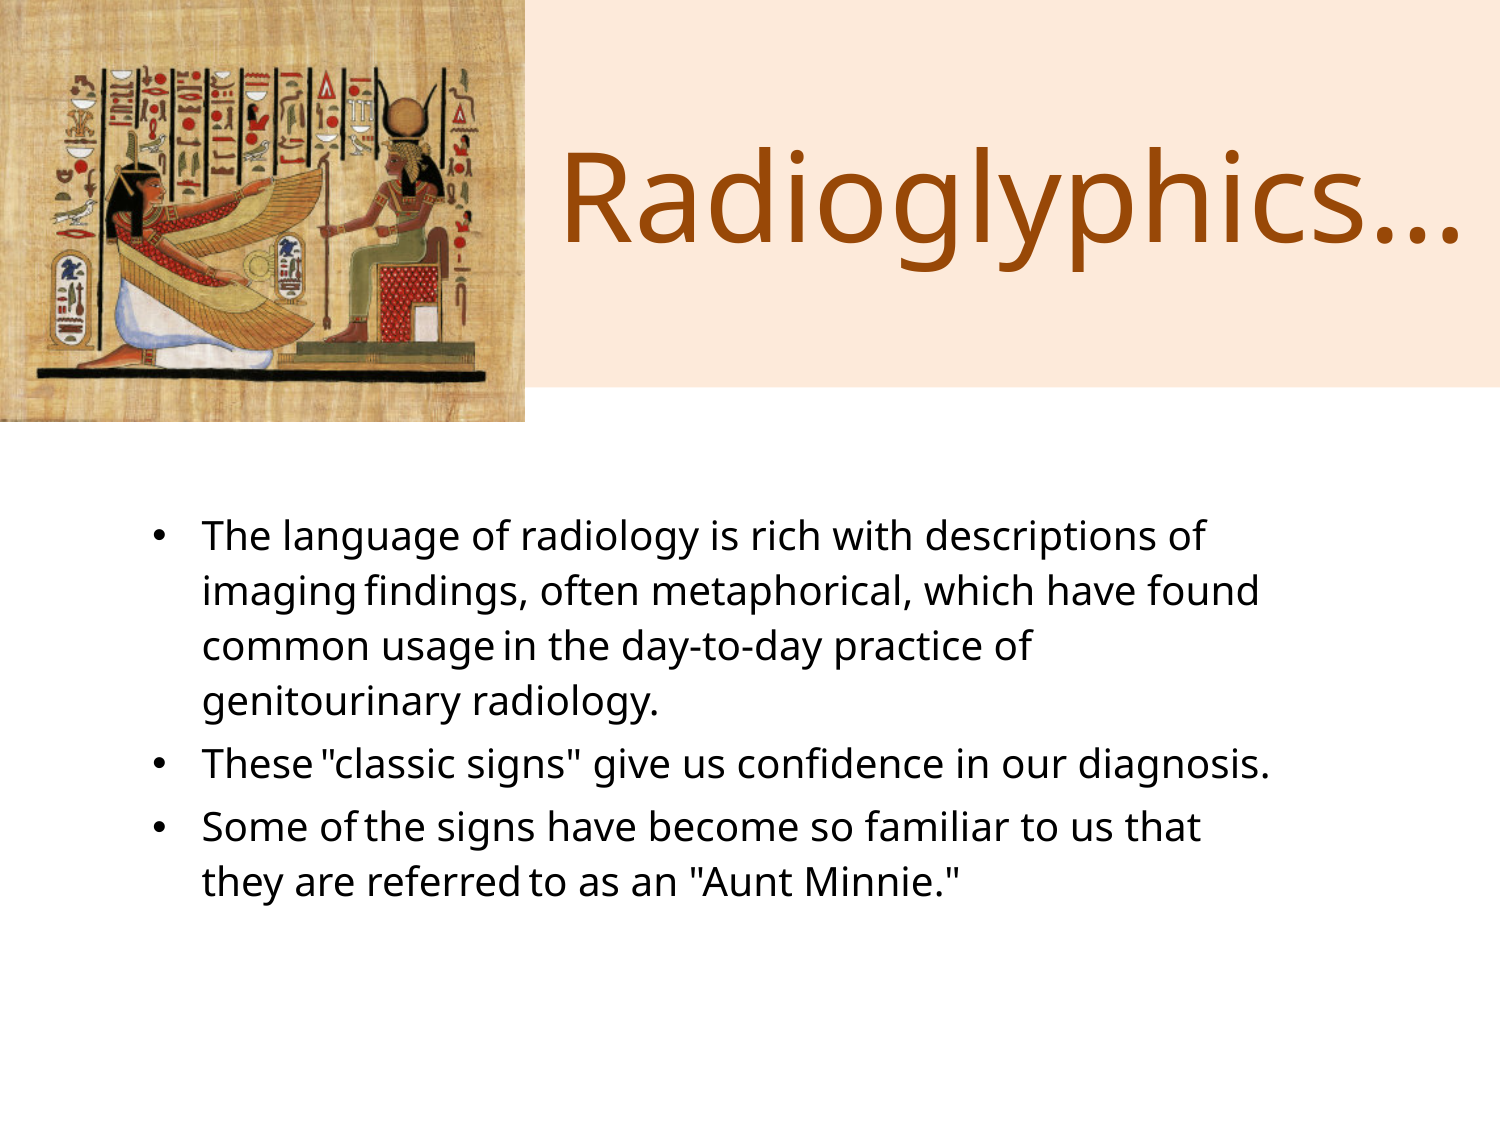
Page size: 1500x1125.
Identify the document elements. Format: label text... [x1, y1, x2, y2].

picture [0, 0, 526, 422]
list The language of radiology is rich with descriptions of imaging findings, often metaphorical, which have found common usage in the day-to-day practice of genitourinary radiology. These "classic signs" give us confidence in our diagnosis. Some of the signs have become so familiar to us that they are referred to as an "Aunt Minnie." [137, 500, 1288, 963]
title Radioglyphics… [526, 0, 1500, 388]
